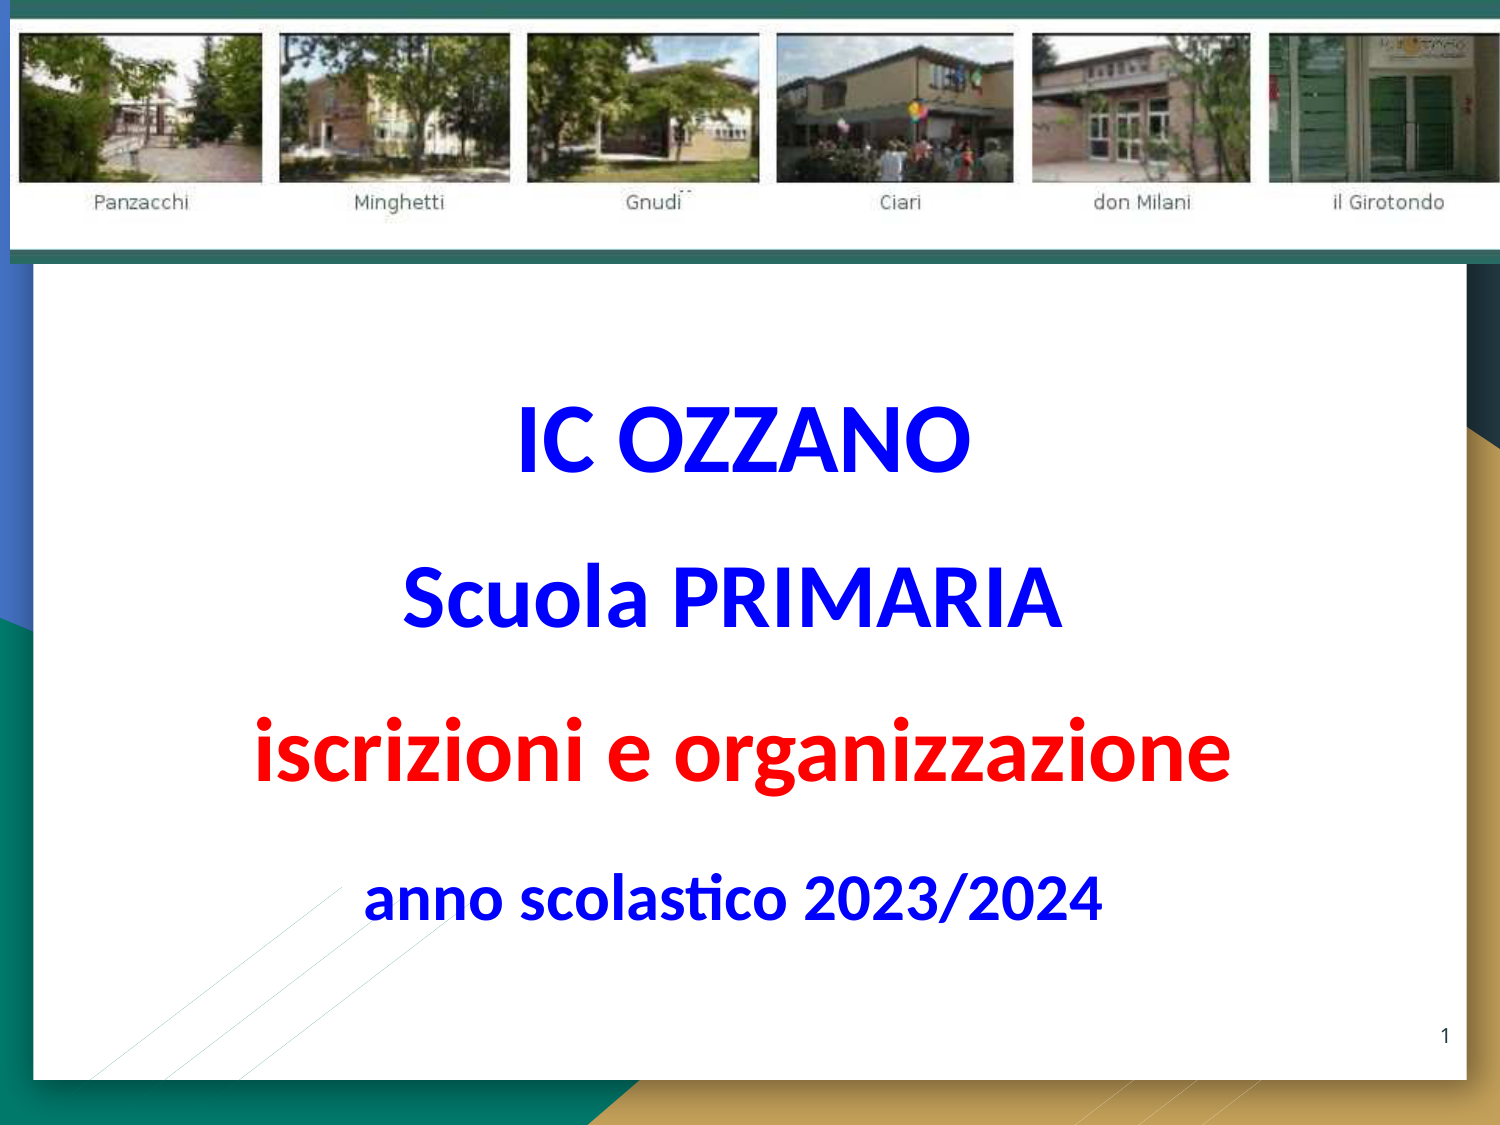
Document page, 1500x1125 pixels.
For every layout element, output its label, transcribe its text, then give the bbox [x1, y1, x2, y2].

subtitle anno scolastico 2023/2024 [294, 860, 1175, 976]
slide_number 1 [1376, 993, 1467, 1080]
picture [10, 0, 1500, 264]
title IC OZZANO Scuola PRIMARIA iscrizioni e organizzazione [177, 398, 1310, 804]
